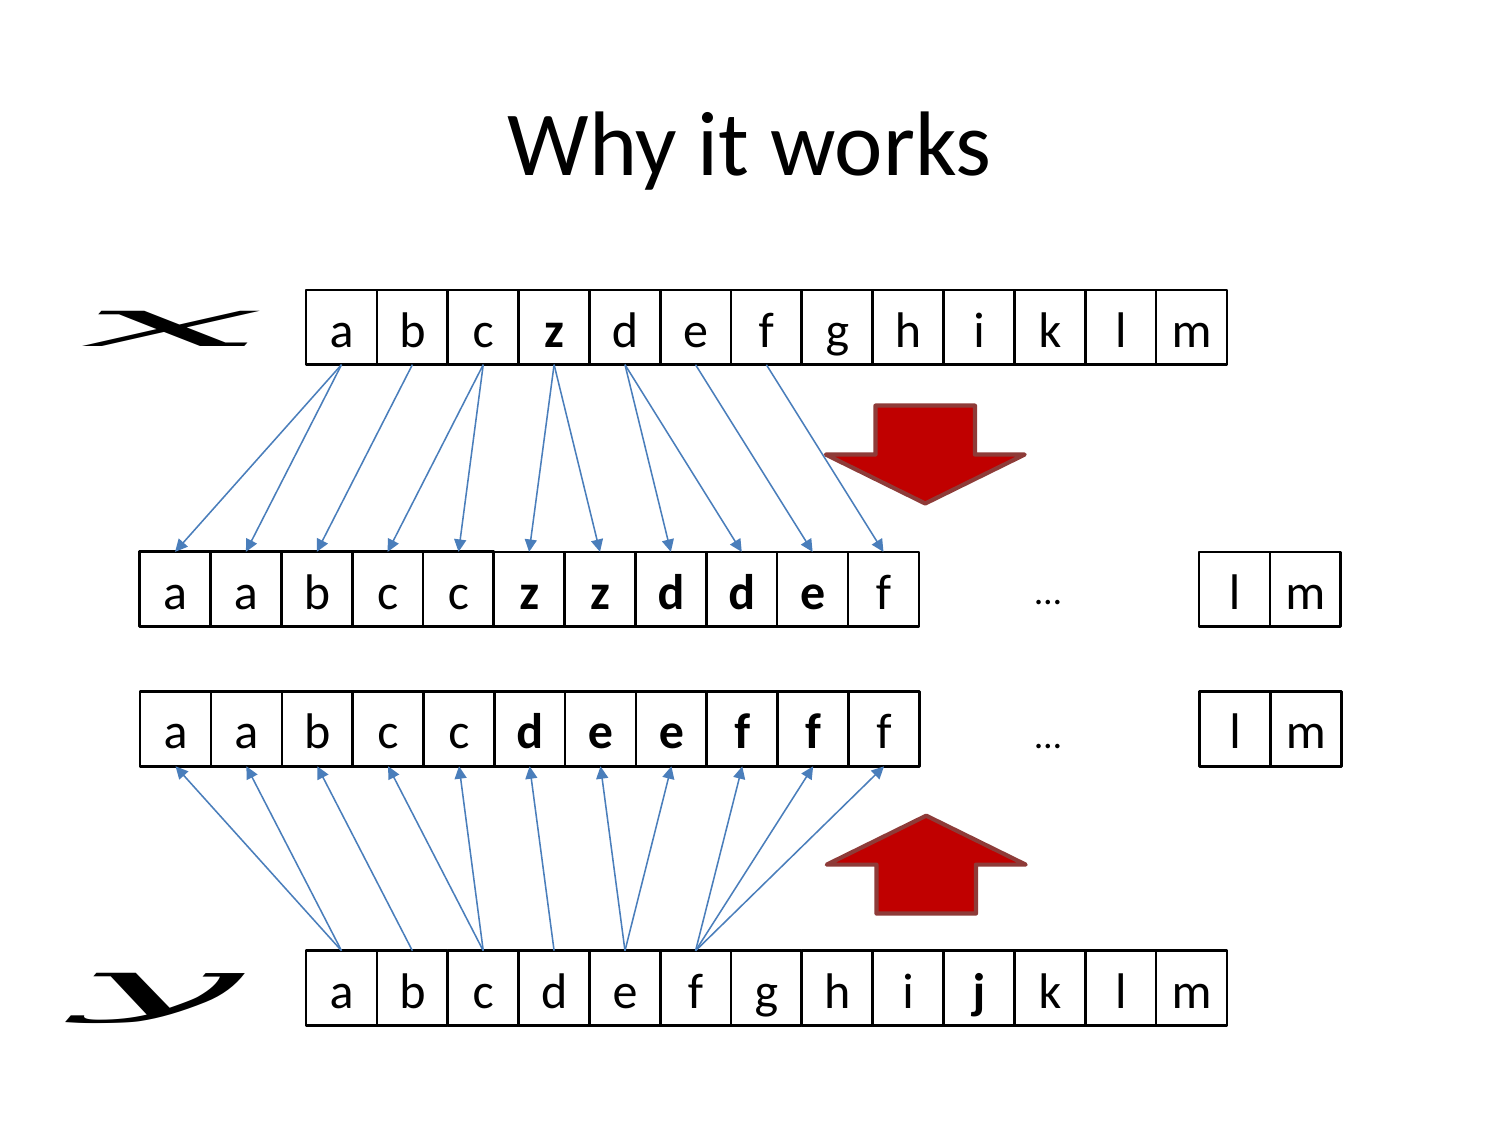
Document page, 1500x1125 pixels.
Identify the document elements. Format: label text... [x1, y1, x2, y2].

text_box e [565, 691, 635, 767]
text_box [458, 365, 484, 552]
title Why it works [75, 45, 1425, 233]
text_box b [281, 561, 352, 627]
text_box c [447, 289, 518, 365]
text_box d [518, 950, 589, 1026]
text_box f [777, 691, 848, 765]
text_box z [518, 289, 589, 365]
text_box f [848, 551, 919, 627]
text_box e [635, 691, 706, 767]
text_box e [661, 289, 730, 364]
text_box g [801, 289, 872, 364]
text_box f [706, 691, 777, 764]
text_box d [589, 289, 661, 365]
text_box b [376, 289, 447, 364]
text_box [600, 767, 622, 951]
text_box j [943, 950, 1014, 1026]
text_box d [706, 561, 777, 627]
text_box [695, 767, 885, 951]
text_box i [872, 950, 943, 1026]
text_box z [494, 551, 564, 627]
text_box a [306, 289, 376, 364]
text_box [553, 365, 601, 553]
text_box l [1199, 551, 1269, 627]
text_box m [1156, 950, 1227, 1026]
text_box f [661, 950, 730, 1026]
text_box c [423, 691, 495, 767]
text_box … [1020, 559, 1245, 620]
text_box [175, 767, 244, 951]
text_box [317, 767, 385, 951]
text_box a [211, 691, 281, 765]
text_box a [210, 561, 281, 627]
text_box e [777, 561, 848, 627]
text_box h [801, 959, 872, 1026]
text_box m [1269, 551, 1341, 627]
text_box c [423, 551, 494, 627]
text_box l [1199, 691, 1270, 767]
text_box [245, 365, 315, 552]
text_box d [495, 691, 565, 767]
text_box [316, 365, 386, 552]
text_box a [139, 551, 210, 627]
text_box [624, 767, 672, 951]
text_box c [352, 561, 423, 627]
text_box [891, 813, 1028, 916]
text_box [888, 403, 1027, 506]
text_box m [1156, 289, 1227, 365]
text_box l [1085, 289, 1156, 365]
text_box g [730, 959, 801, 1026]
text_box b [376, 960, 447, 1026]
text_box i [943, 289, 1014, 365]
text_box k [1014, 950, 1085, 1026]
text_box a [306, 960, 376, 1026]
text_box f [730, 289, 801, 364]
text_box z [564, 551, 635, 627]
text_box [743, 365, 765, 553]
text_box m [1270, 691, 1342, 767]
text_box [387, 365, 457, 552]
text_box b [281, 691, 352, 765]
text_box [766, 365, 884, 553]
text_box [174, 365, 244, 552]
text_box k [1014, 289, 1085, 365]
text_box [528, 365, 552, 553]
text_box h [872, 289, 943, 365]
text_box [387, 767, 456, 951]
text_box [246, 767, 315, 951]
text_box a [140, 691, 211, 767]
text_box d [635, 561, 706, 627]
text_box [458, 767, 484, 951]
text_box f [848, 691, 920, 767]
text_box … [1020, 703, 1245, 763]
text_box l [1085, 950, 1156, 1026]
text_box c [352, 691, 423, 765]
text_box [529, 767, 555, 951]
text_box e [589, 950, 661, 1026]
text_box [624, 365, 742, 553]
text_box c [447, 950, 518, 1026]
